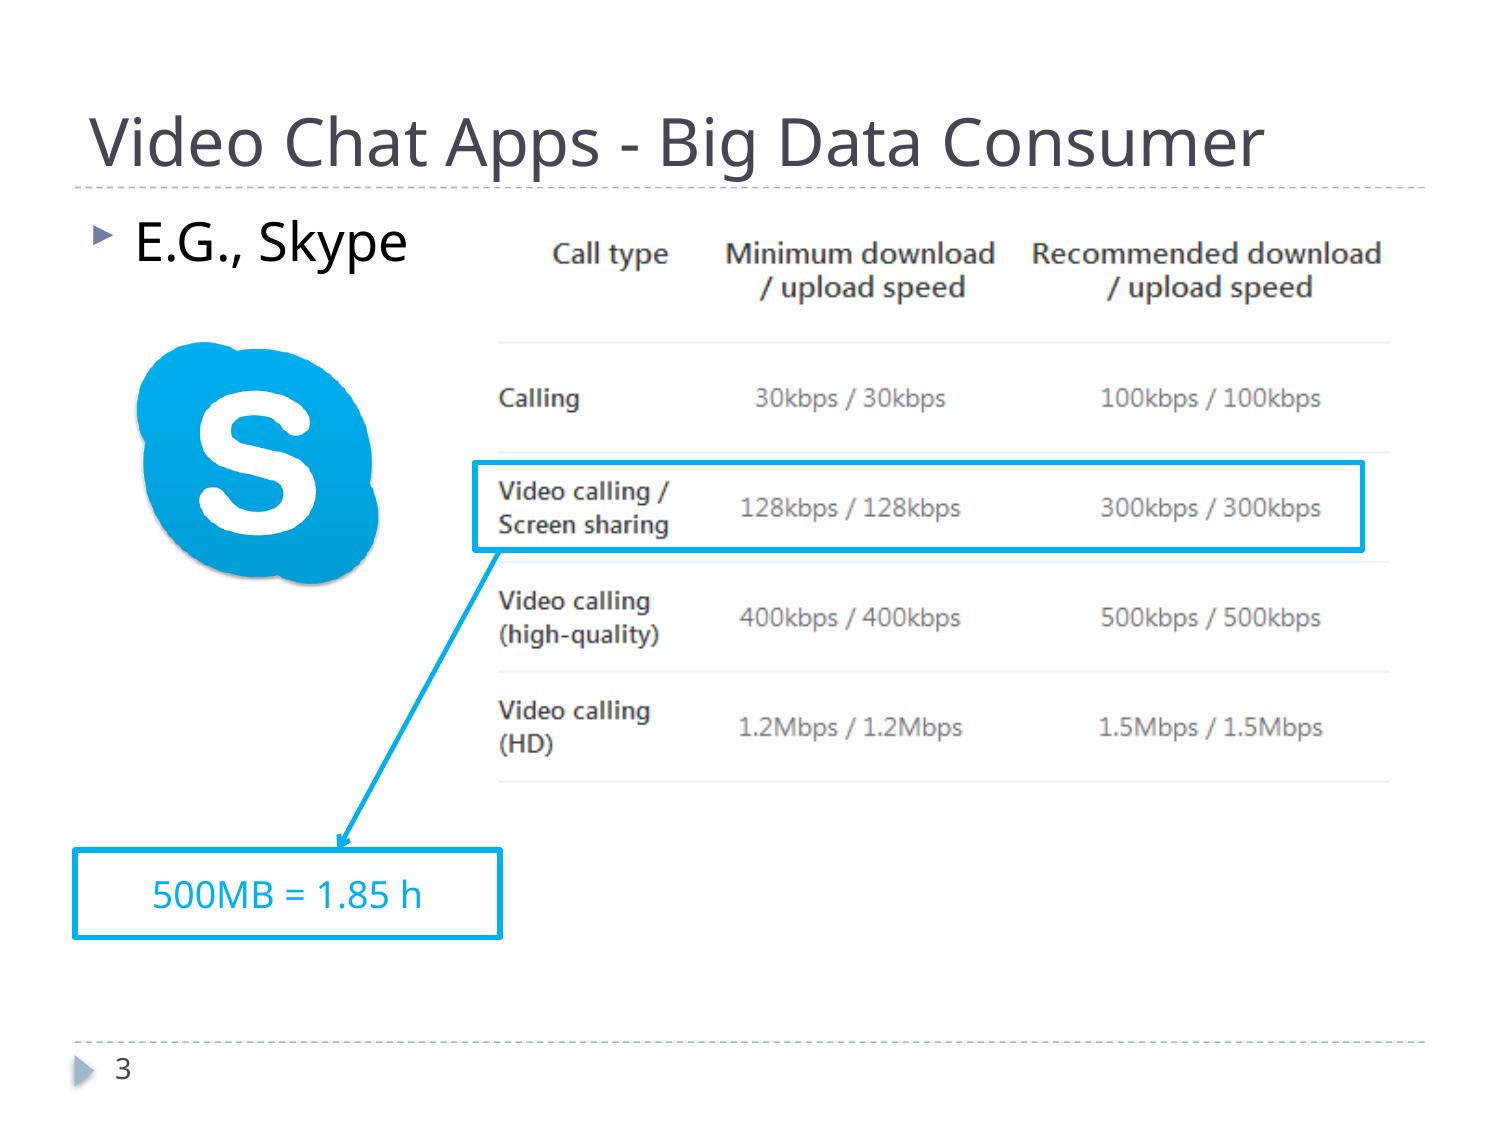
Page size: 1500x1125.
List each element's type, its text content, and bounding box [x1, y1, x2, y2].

slide_number 3 [100, 1042, 426, 1103]
picture [124, 330, 388, 594]
title Video Chat Apps - Big Data Consumer [75, 24, 1425, 188]
picture [200, 391, 315, 535]
picture [479, 466, 1359, 546]
text_box 500MB = 1.85 h [73, 848, 502, 939]
picture [456, 212, 1407, 794]
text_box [337, 549, 501, 851]
list E.G., Skype [75, 200, 1425, 1010]
